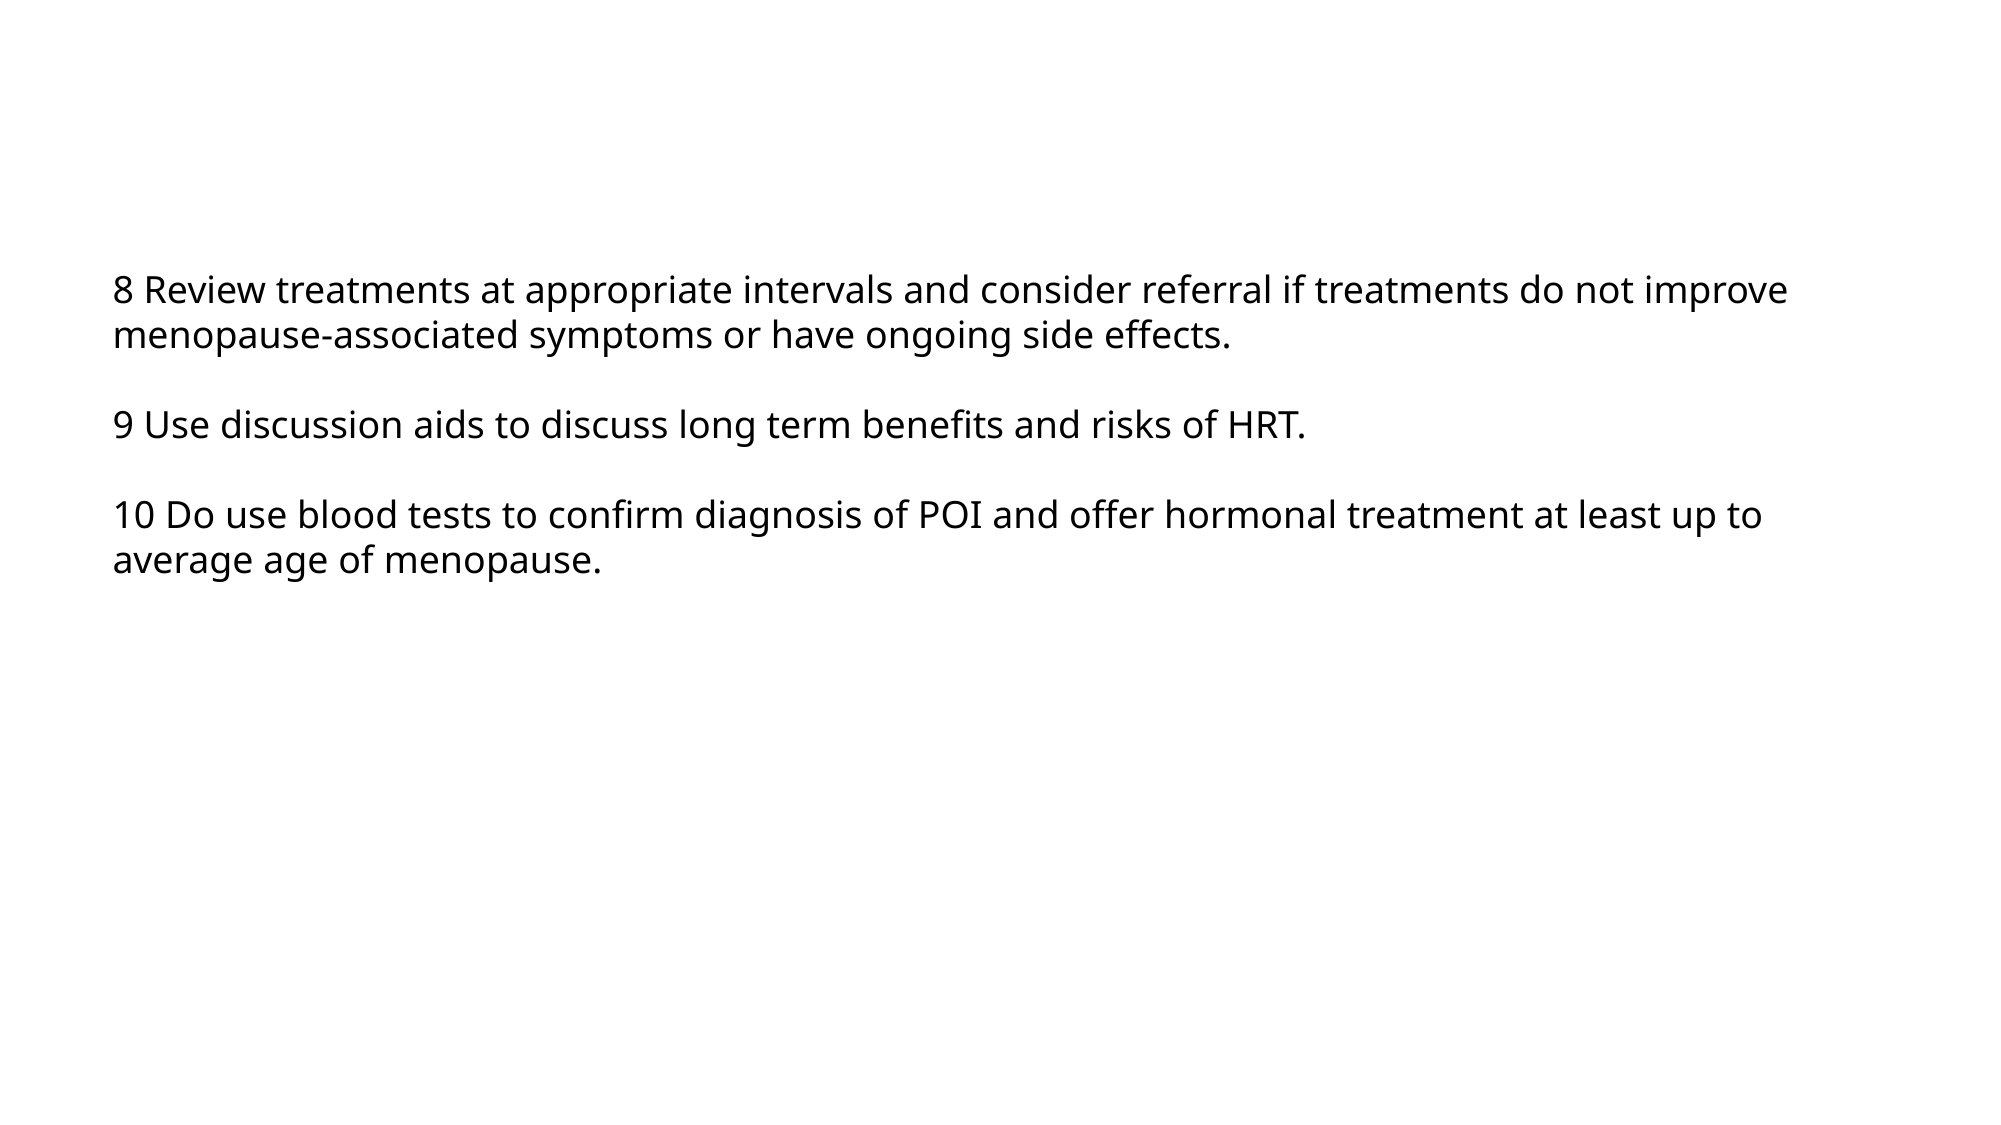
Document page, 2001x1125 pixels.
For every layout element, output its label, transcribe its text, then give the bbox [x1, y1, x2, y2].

text_box 8 Review treatments at appropriate intervals and consider referral if treatments do not improve menopause-associated symptoms or have ongoing side effects. 9 Use discussion aids to discuss long term benefits and risks of HRT. 10 Do use blood tests to confirm diagnosis of POI and offer hormonal treatment at least up to average age of menopause. [97, 214, 1881, 589]
